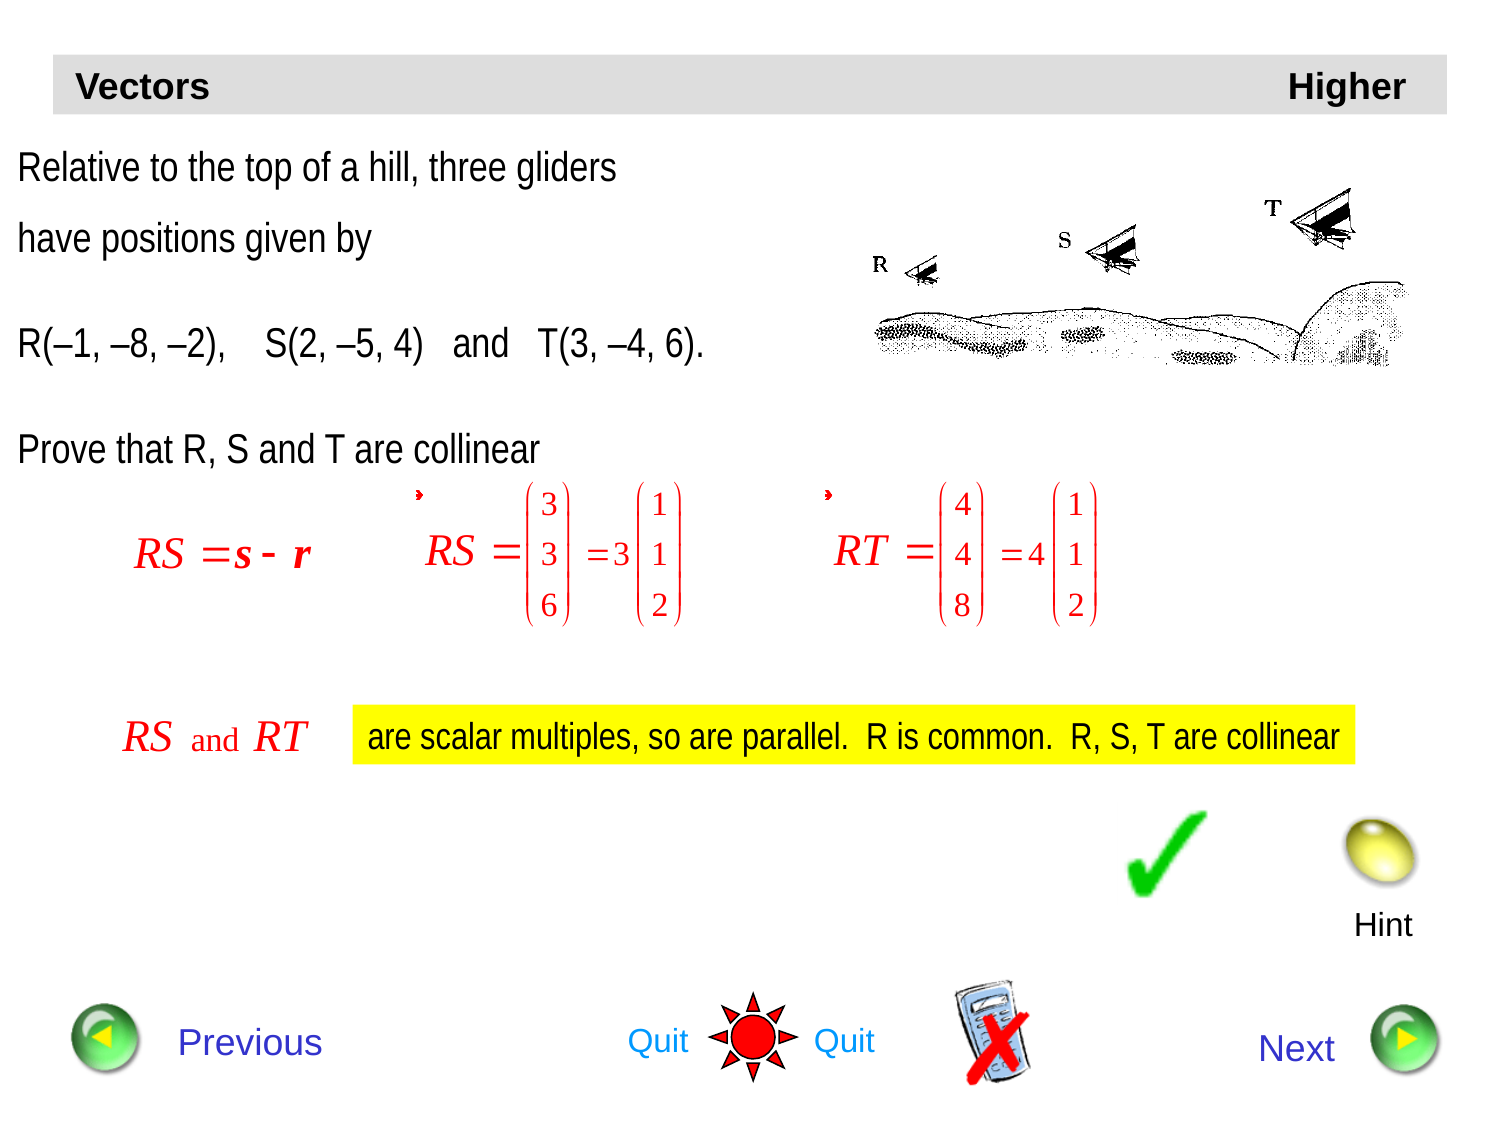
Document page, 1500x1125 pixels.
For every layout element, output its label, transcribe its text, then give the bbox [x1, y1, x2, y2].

text_box [746, 993, 760, 1012]
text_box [1337, 812, 1429, 952]
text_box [125, 515, 322, 580]
text_box Previous [160, 1010, 347, 1071]
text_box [416, 471, 692, 638]
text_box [825, 471, 1108, 638]
text_box [722, 1051, 740, 1068]
text_box [767, 1051, 785, 1068]
text_box [722, 1006, 740, 1024]
picture [941, 966, 1040, 1098]
picture [1354, 988, 1454, 1088]
text_box [709, 1030, 728, 1044]
text_box [779, 1030, 797, 1044]
text_box [731, 1015, 776, 1059]
text_box Relative to the top of a hill, three gliders have positions given by R(–1, –8, –2), S(2, –5, 4) and T(3, –4, 6). Prove that R, S and T are collinear [2, 132, 880, 480]
picture [840, 178, 1437, 376]
text_box [746, 1063, 760, 1081]
text_box Quit [612, 1012, 704, 1067]
text_box are scalar multiples, so are parallel. R is common. R, S, T are collinear [352, 704, 1356, 765]
picture [1116, 802, 1219, 905]
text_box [114, 698, 318, 771]
text_box Next [1216, 1016, 1349, 1076]
text_box [767, 1006, 785, 1024]
text_box Quit [799, 1012, 890, 1067]
text_box Vectors Higher [53, 54, 1447, 115]
picture [55, 987, 155, 1087]
